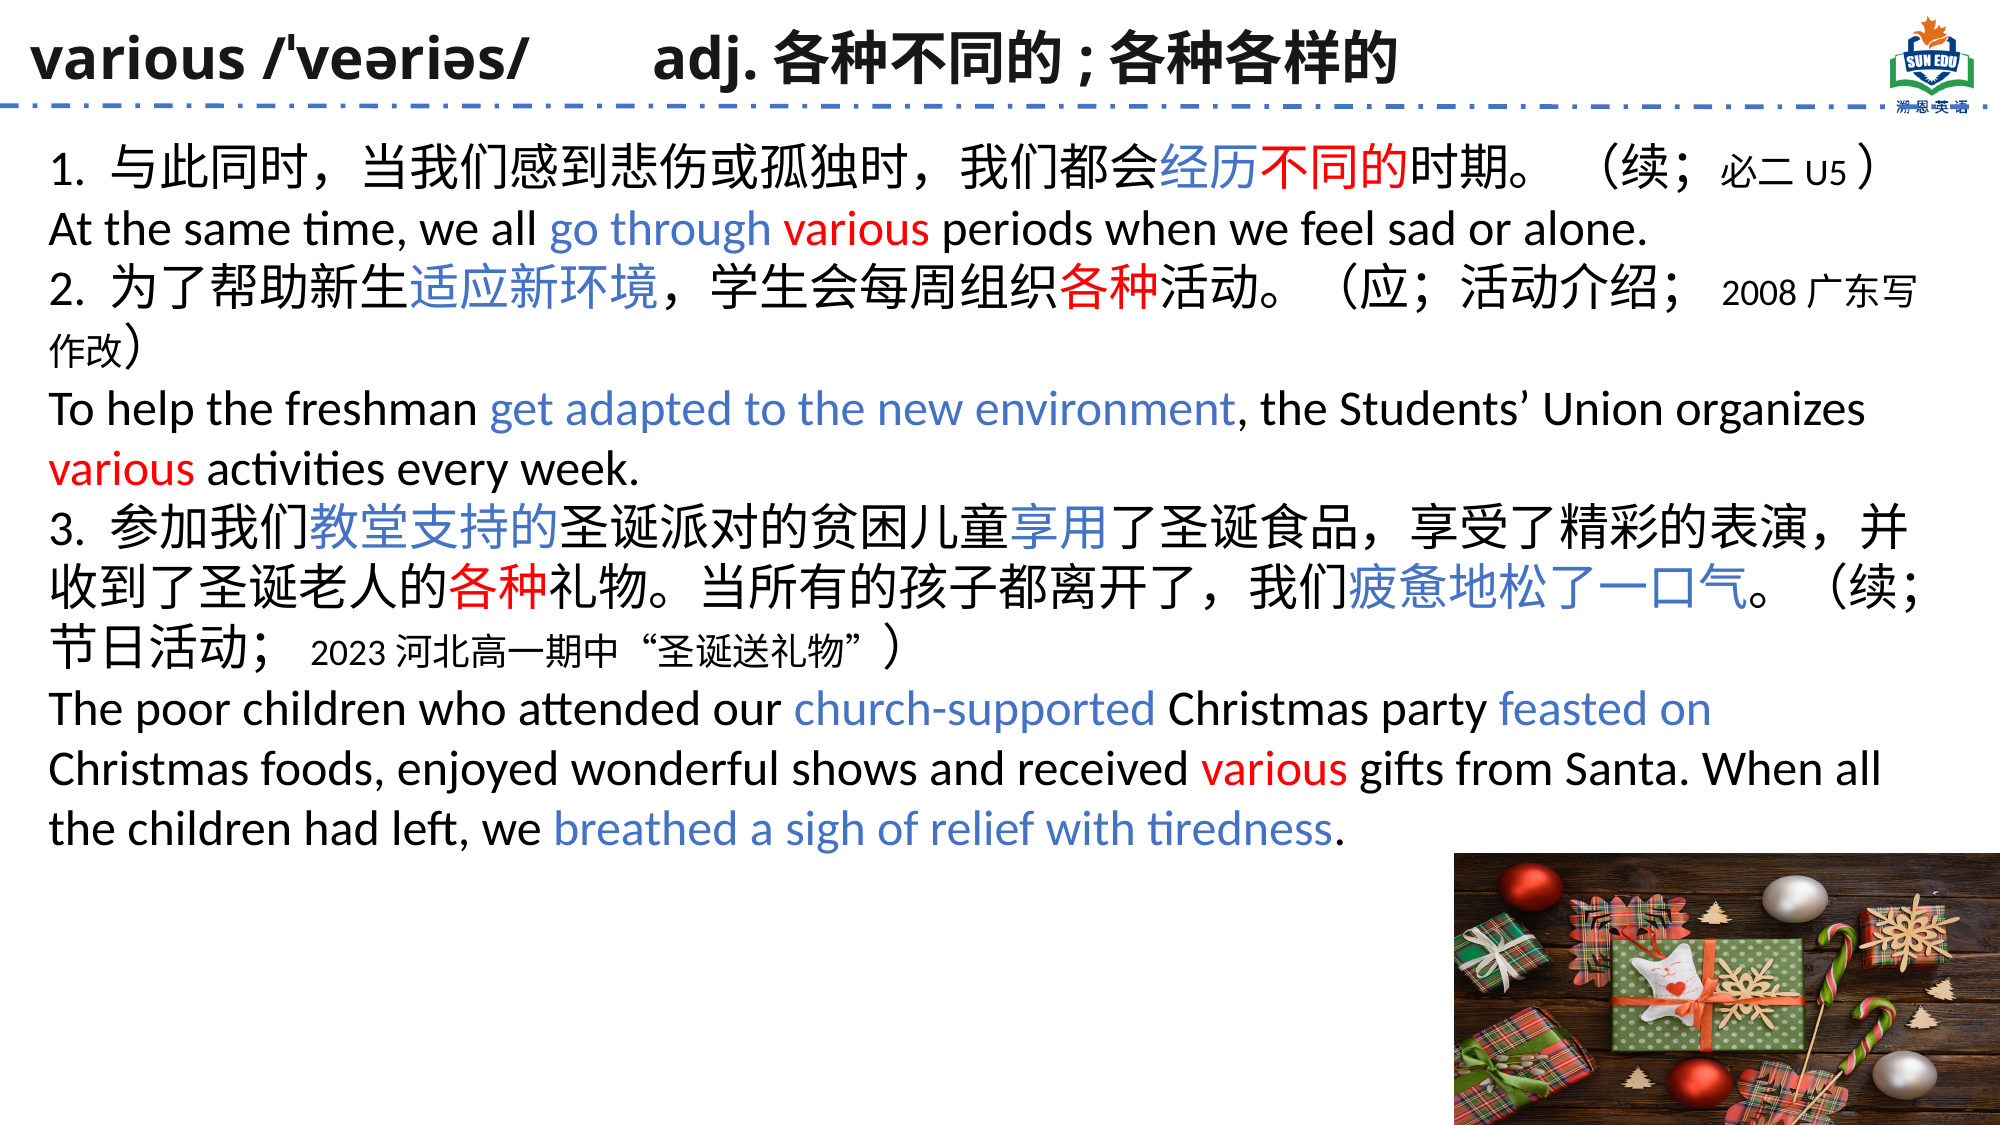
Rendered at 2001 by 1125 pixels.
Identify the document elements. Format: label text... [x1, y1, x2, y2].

picture [1882, 13, 1983, 105]
text_box 1. 与此同时，当我们感到悲伤或孤独时，我们都会经历不同的时期。 （续；必二U5） At the same time, we all go through various periods when we feel sad or alone. 2. 为了帮助新生适应新环境，学生会每周组织各种活动。（应；活动介绍；2008广东写作改） To help the freshman get adapted to the new environment, the Students’ Union organizes various activities every week. 3. 参加我们教堂支持的圣诞派对的贫困儿童享用了圣诞食品，享受了精彩的表演，并收到了圣诞老人的各种礼物。当所有的孩子都离开了，我们疲惫地松了一口气。（续；节日活动；2023河北高一期中“圣诞送礼物”） The poor children who attended our church-supported Christmas party feasted on Christmas foods, enjoyed wonderful shows and received various gifts from Santa. When all the children had left, we breathed a sigh of relief with tiredness. [33, 127, 1938, 863]
picture [1882, 107, 1983, 119]
picture [1454, 853, 2000, 1125]
text_box various /ˈveəriəs/ adj.各种不同的;各种各样的 [16, 13, 1565, 99]
